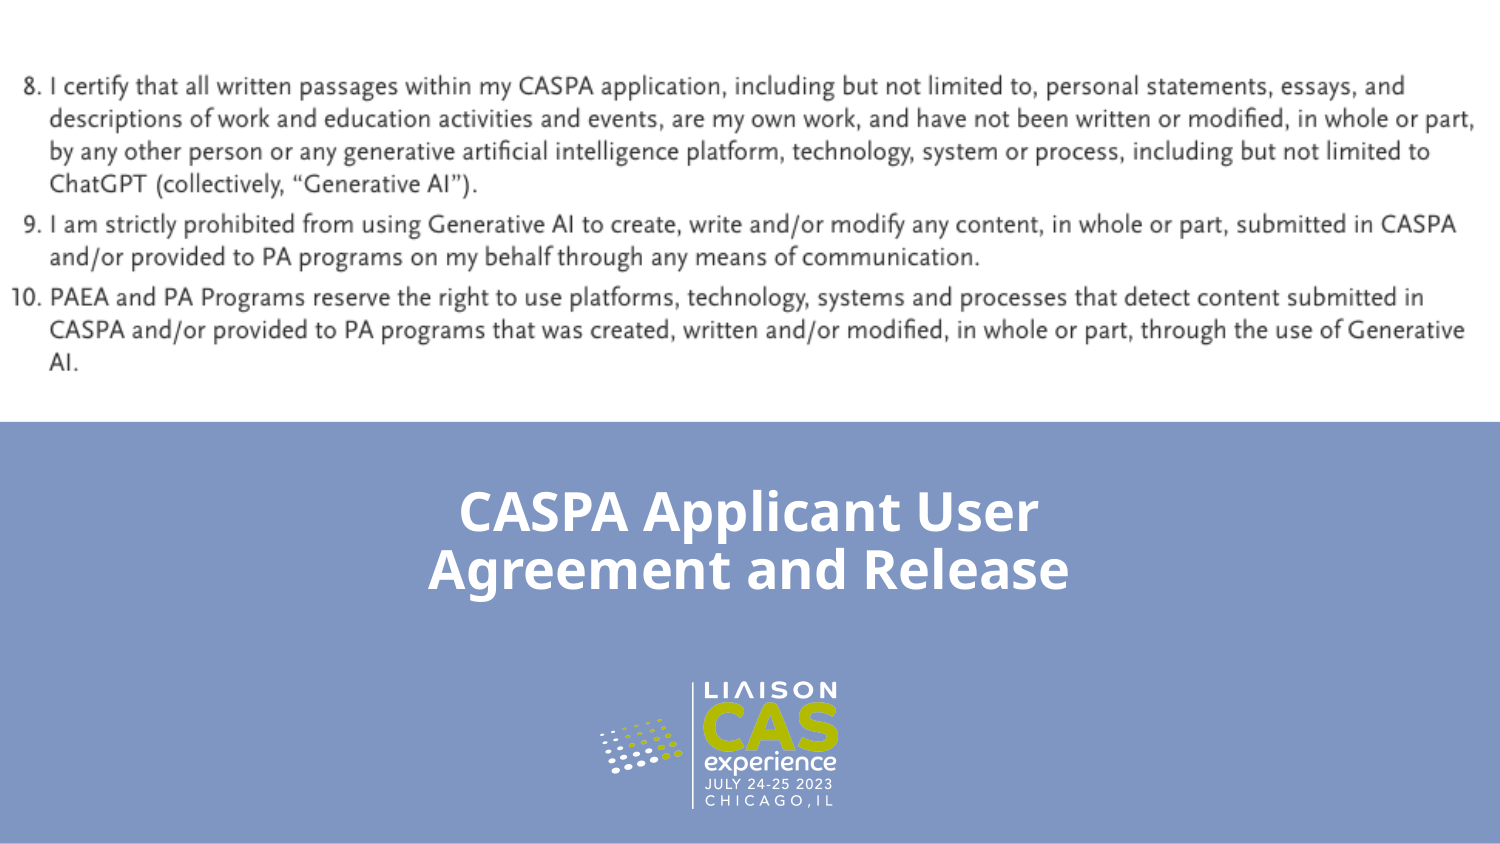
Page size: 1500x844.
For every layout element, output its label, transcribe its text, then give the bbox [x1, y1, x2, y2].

picture [0, 61, 1500, 385]
picture [576, 663, 862, 827]
list CASPA Applicant User Agreement and Release [382, 476, 1118, 647]
